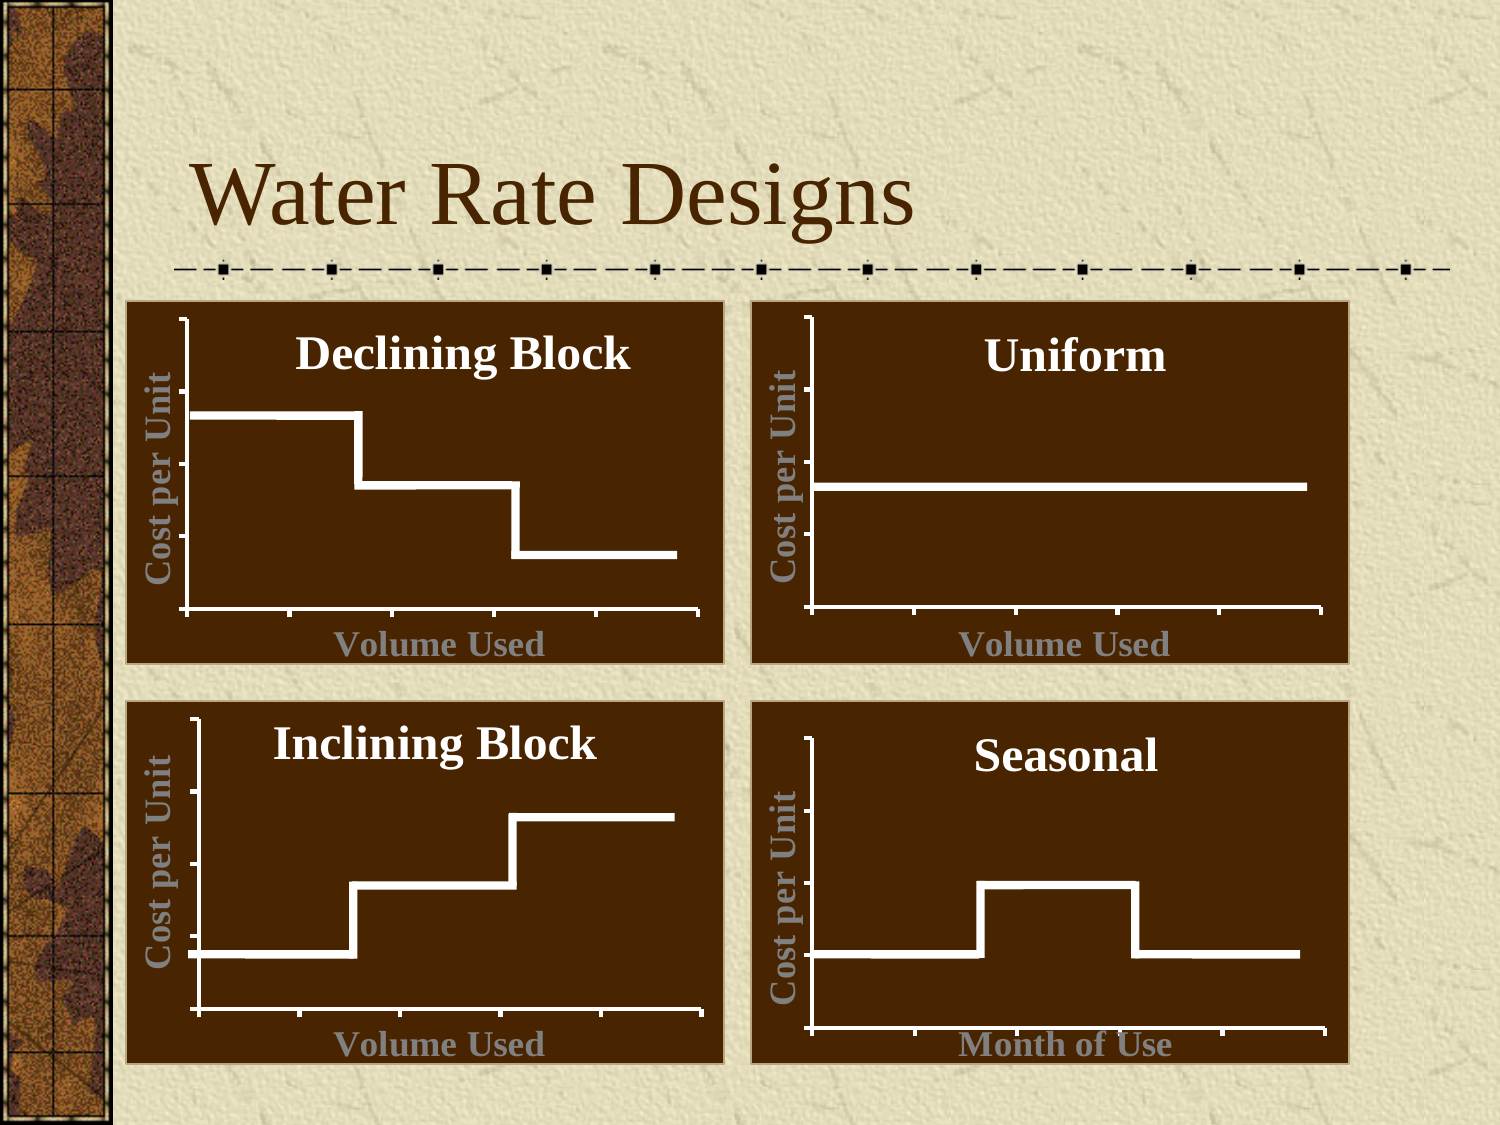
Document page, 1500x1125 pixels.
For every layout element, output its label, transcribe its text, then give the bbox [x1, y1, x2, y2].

chart [124, 299, 726, 676]
title Water Rate Designs [174, 62, 1451, 251]
chart [124, 699, 726, 1076]
chart [749, 699, 1351, 1076]
chart [749, 299, 1351, 676]
picture [0, 0, 1500, 1125]
